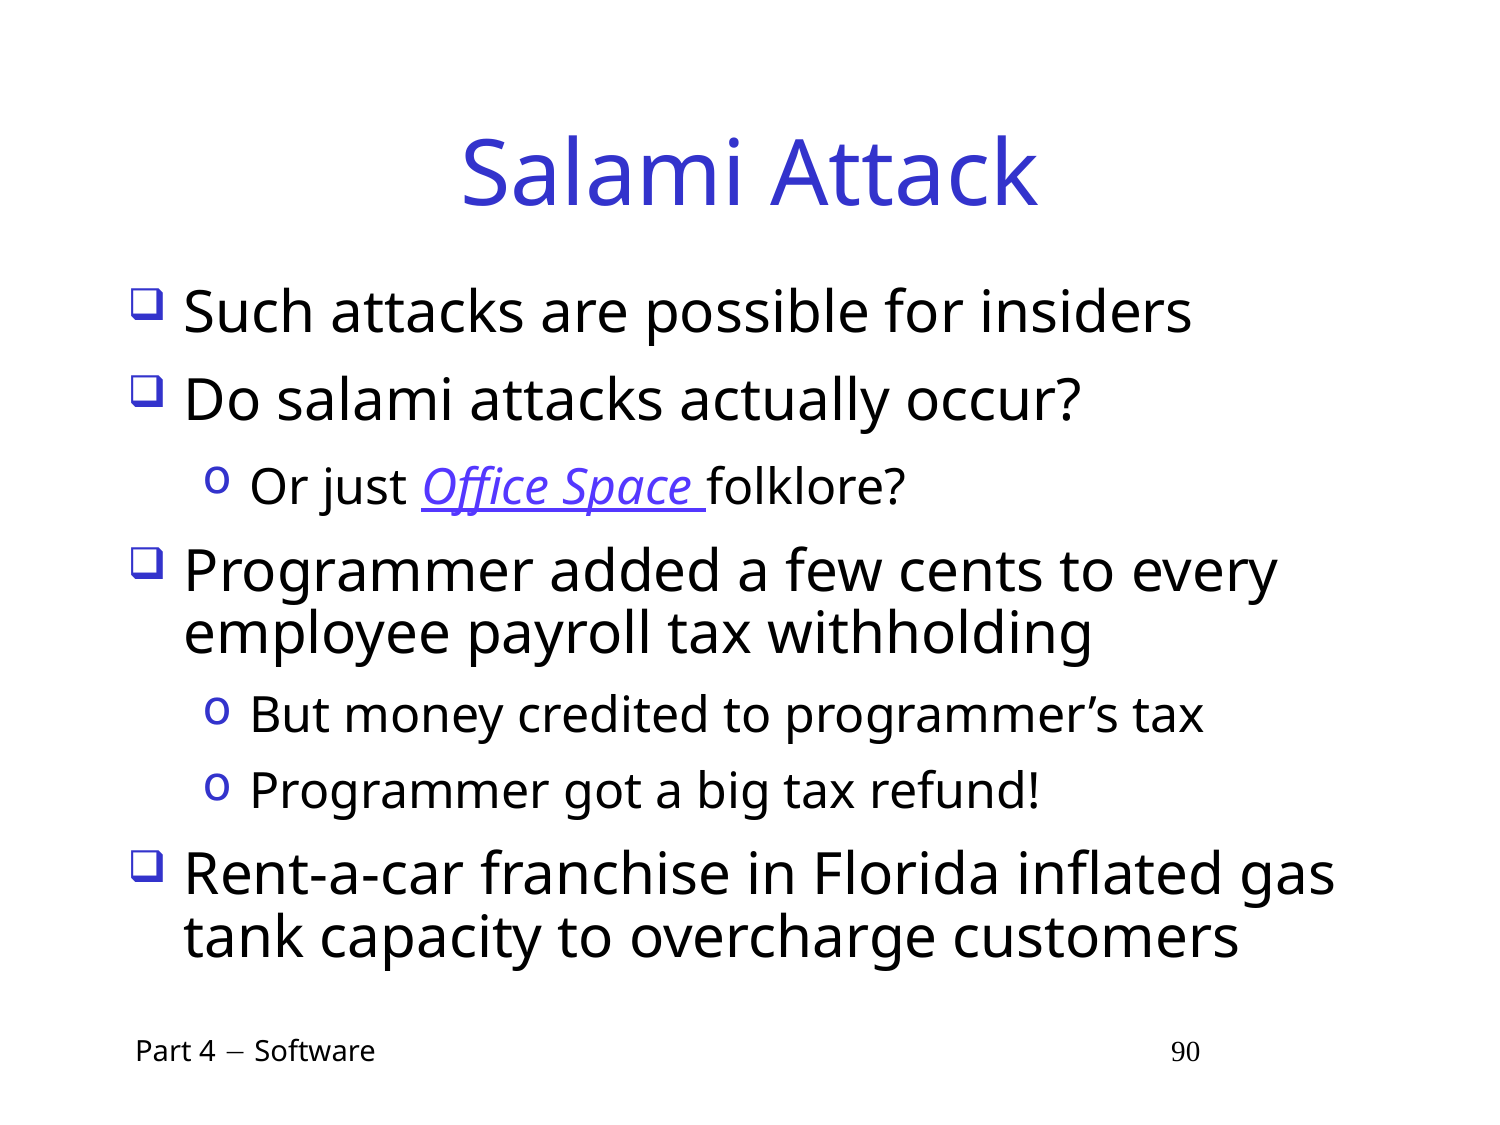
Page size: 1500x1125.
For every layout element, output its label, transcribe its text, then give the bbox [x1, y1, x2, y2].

title Salami Attack [112, 74, 1388, 263]
footer Part 4  Software 90 [112, 1024, 1401, 1101]
list Such attacks are possible for insiders Do salami attacks actually occur? Or just Office Space folklore? Programmer added a few cents to every employee payroll tax withholding But money credited to programmer’s tax Programmer got a big tax refund! Rent-a-car franchise in Florida inflated gas tank capacity to overcharge customers [112, 274, 1388, 1001]
